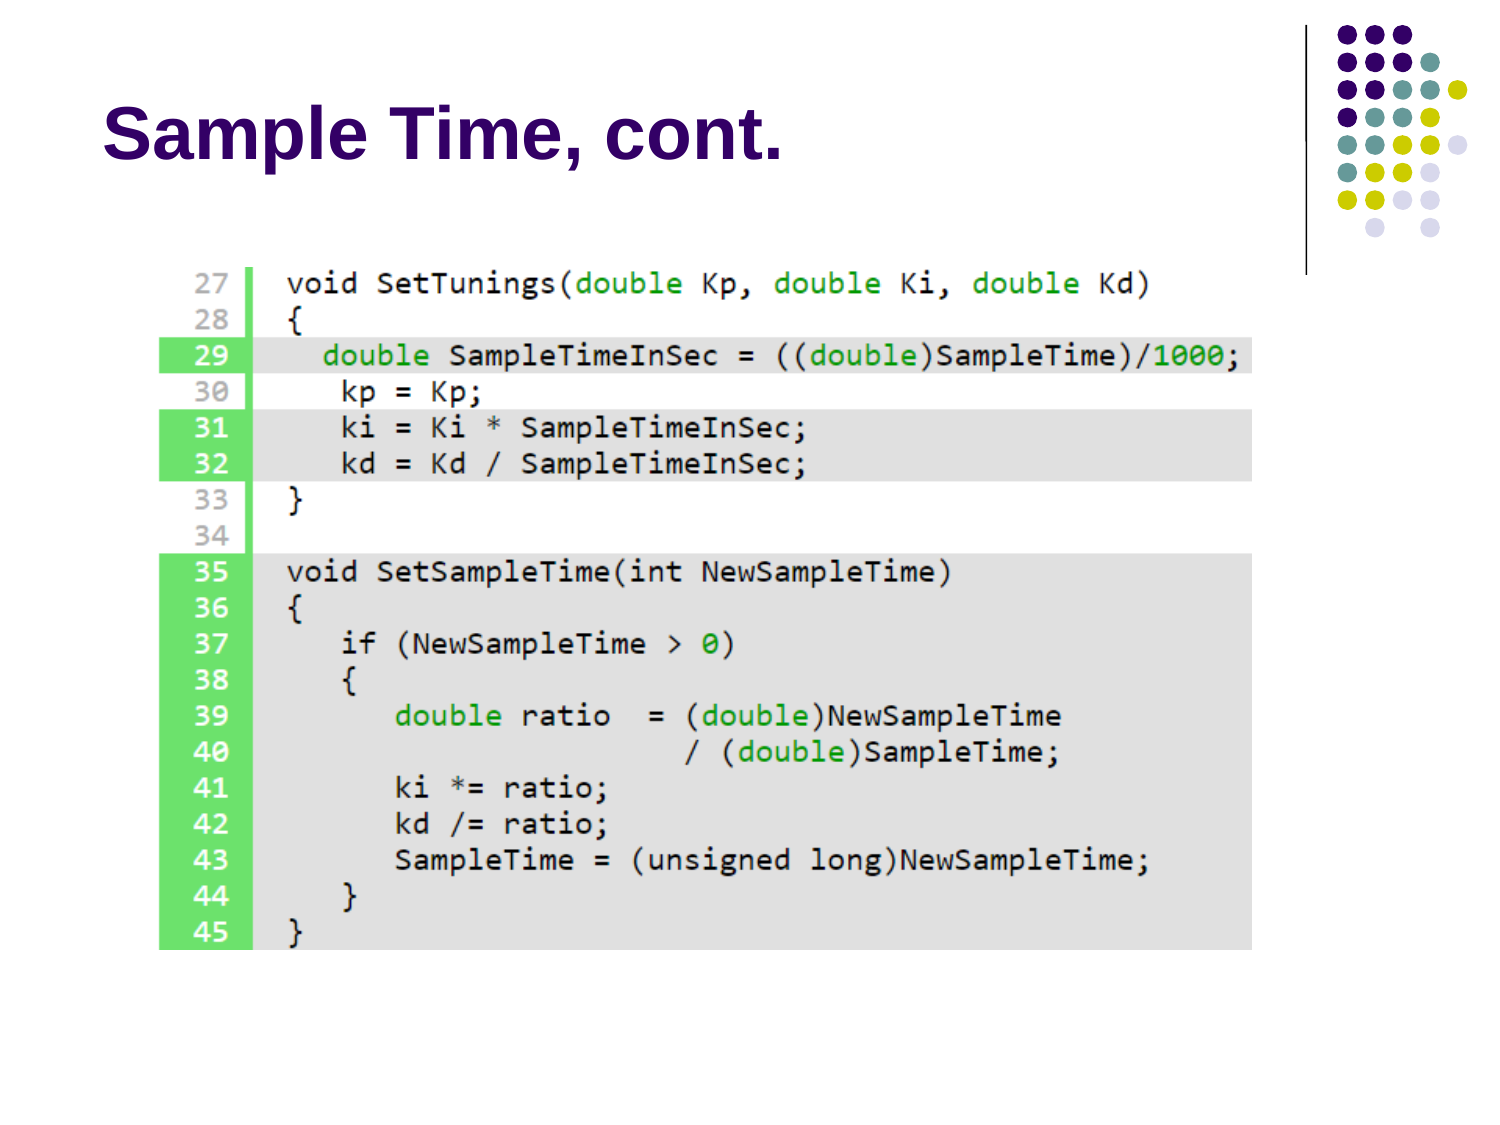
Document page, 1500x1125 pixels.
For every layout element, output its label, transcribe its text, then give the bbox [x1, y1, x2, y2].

title Sample Time, cont. [87, 37, 1300, 183]
picture [149, 267, 1252, 950]
